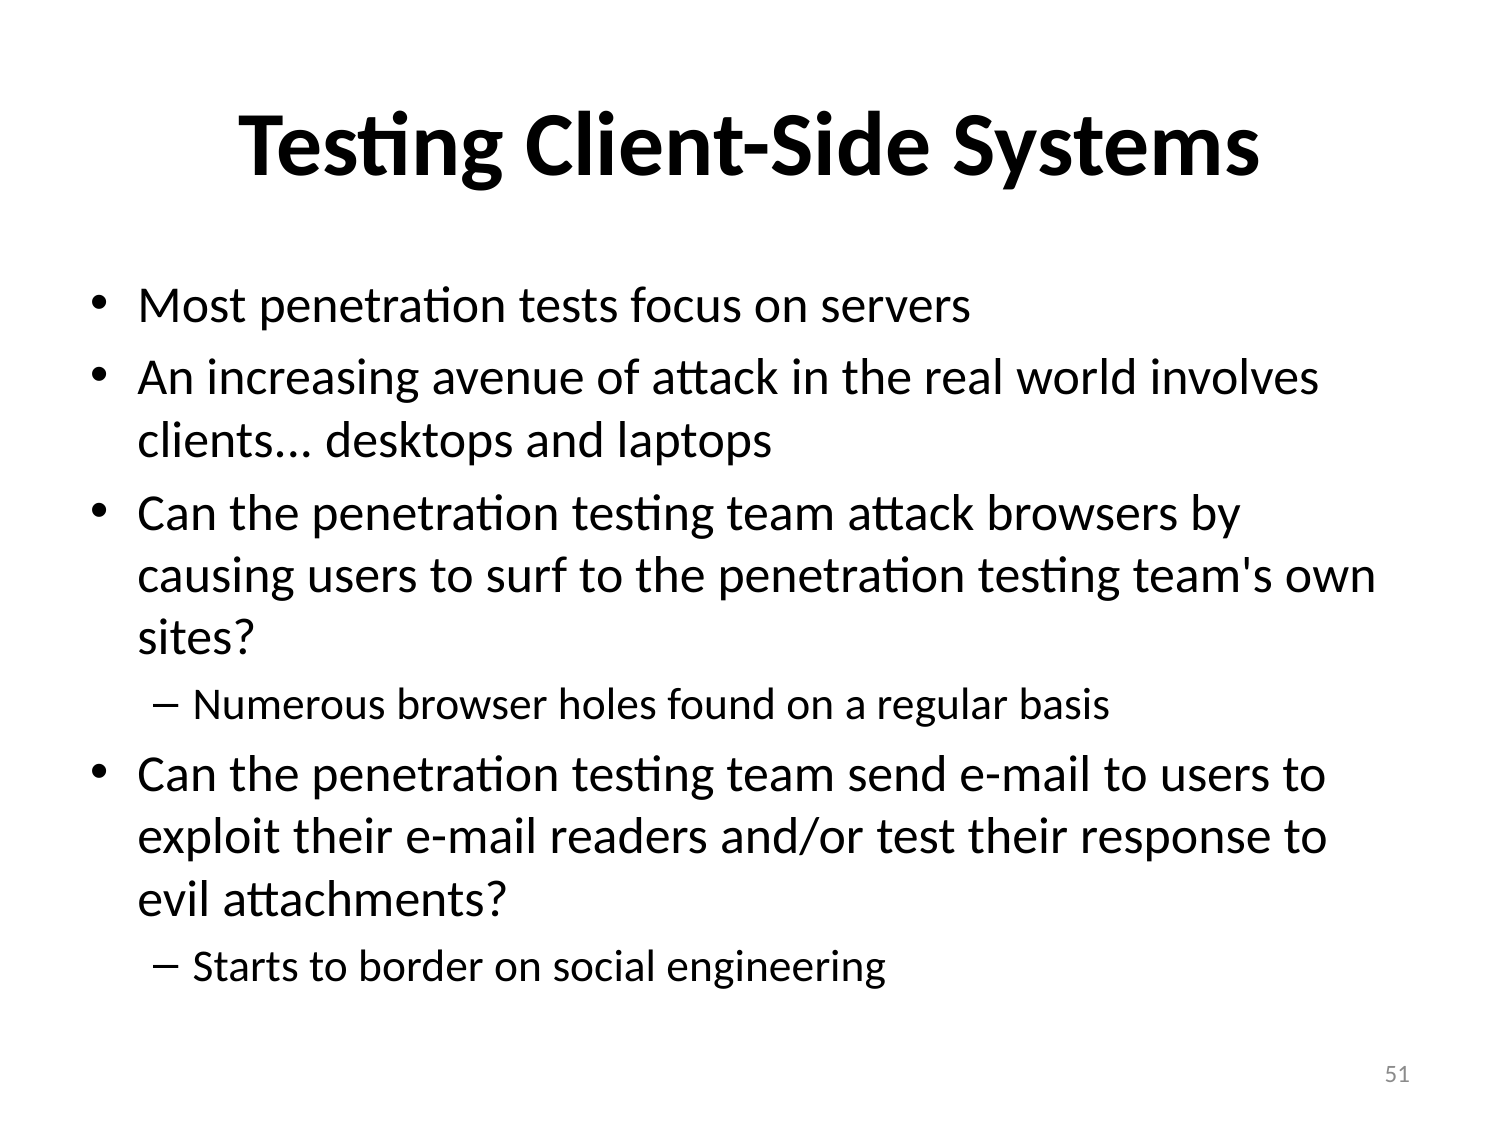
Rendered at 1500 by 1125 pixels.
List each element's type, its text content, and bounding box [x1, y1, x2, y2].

title Testing Client-Side Systems [75, 45, 1425, 233]
slide_number 51 [1074, 1042, 1425, 1103]
list Most penetration tests focus on servers An increasing avenue of attack in the real world involves clients... desktops and laptops Can the penetration testing team attack browsers by causing users to surf to the penetration testing team's own sites? Numerous browser holes found on a regular basis Can the penetration testing team send e-mail to users to exploit their e-mail readers and/or test their response to evil attachments? Starts to border on social engineering [75, 262, 1425, 1005]
